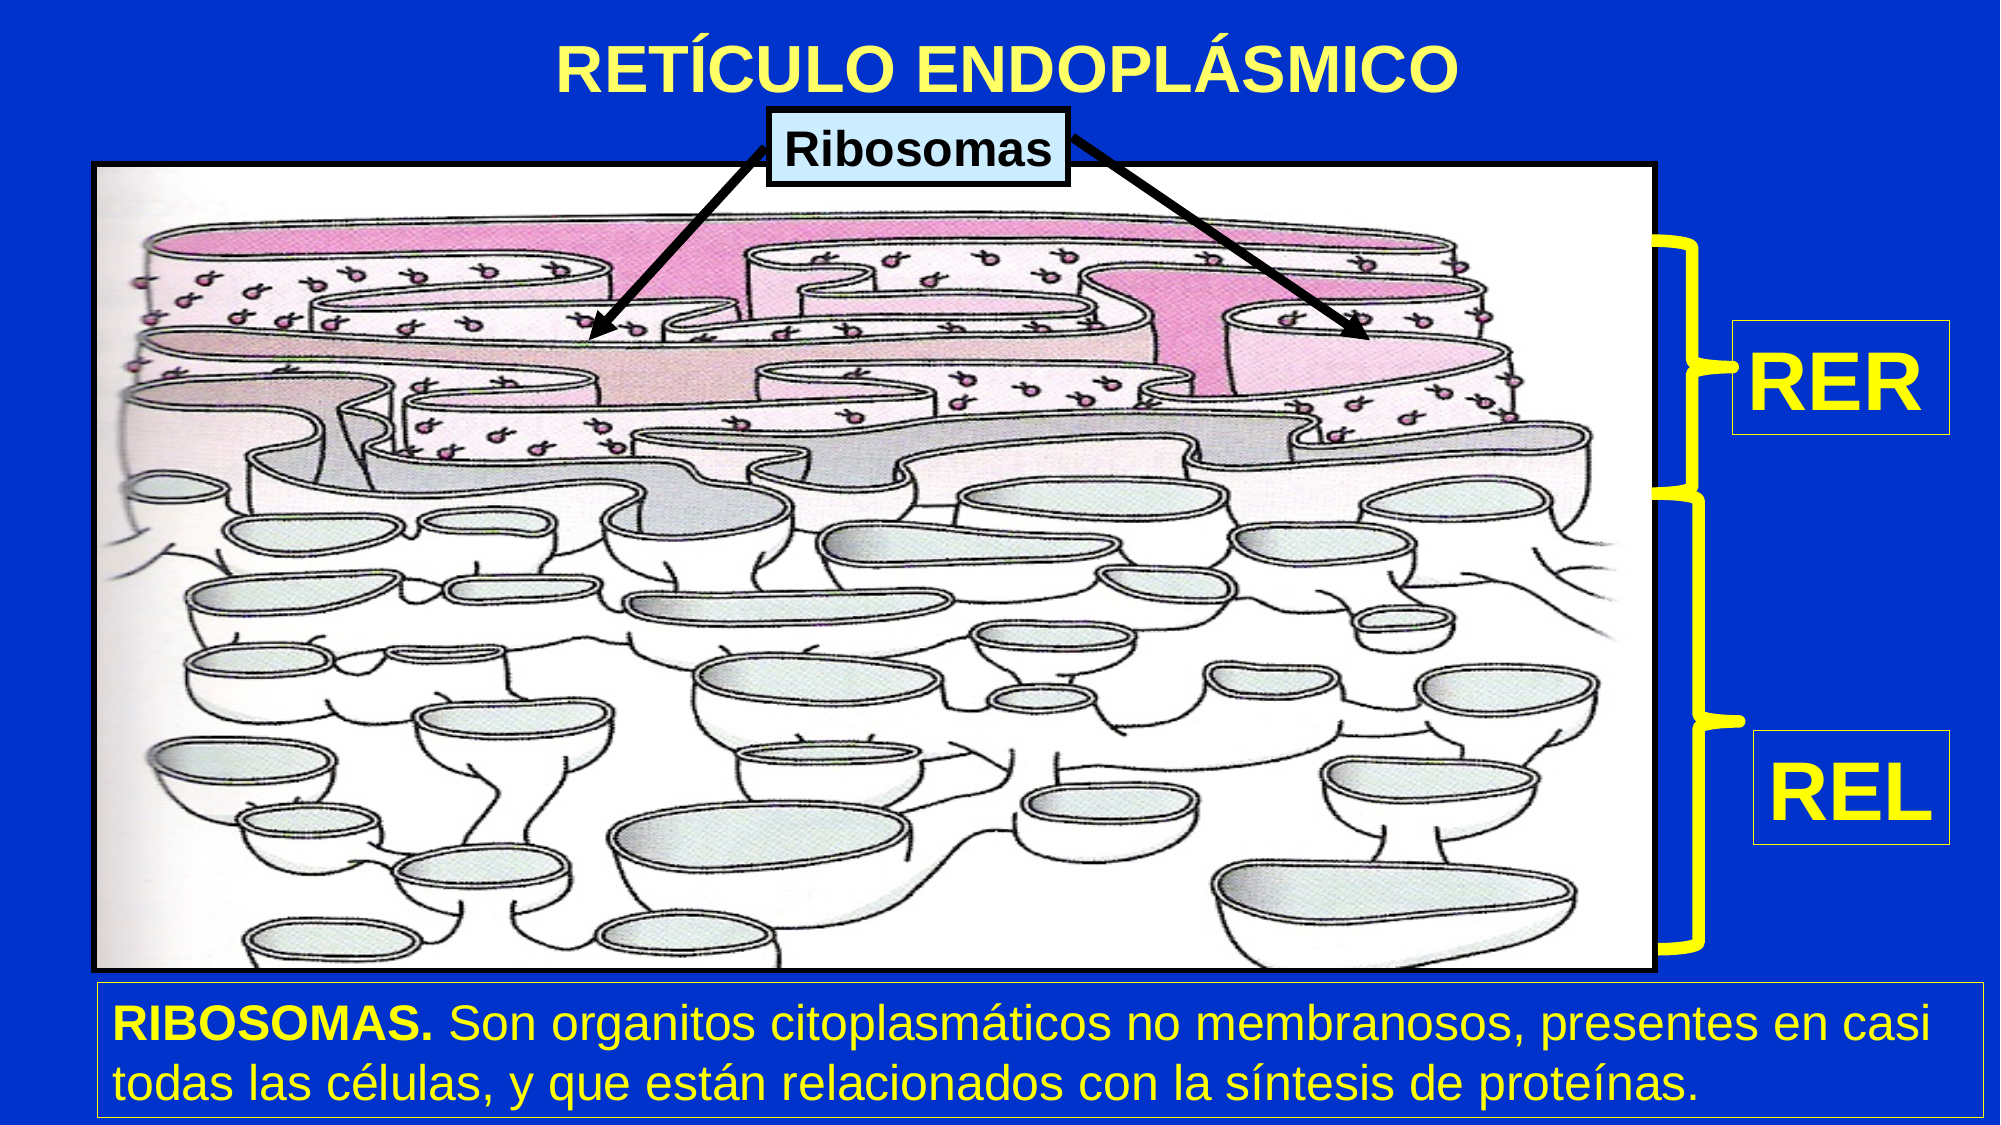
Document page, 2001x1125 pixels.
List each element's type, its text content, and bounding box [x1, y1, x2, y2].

text_box RETÍCULO ENDOPLÁSMICO [541, 18, 1494, 114]
text_box REL [1753, 730, 1950, 845]
text_box RIBOSOMAS. Son organitos citoplasmáticos no membranosos, presentes en casi todas las células, y que están relacionados con la síntesis de proteínas. [97, 982, 1984, 1118]
text_box RER [1732, 320, 1950, 435]
text_box Ribosomas [769, 109, 1069, 167]
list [97, 167, 1652, 968]
text_box [1657, 493, 1740, 950]
text_box [1652, 240, 1732, 494]
